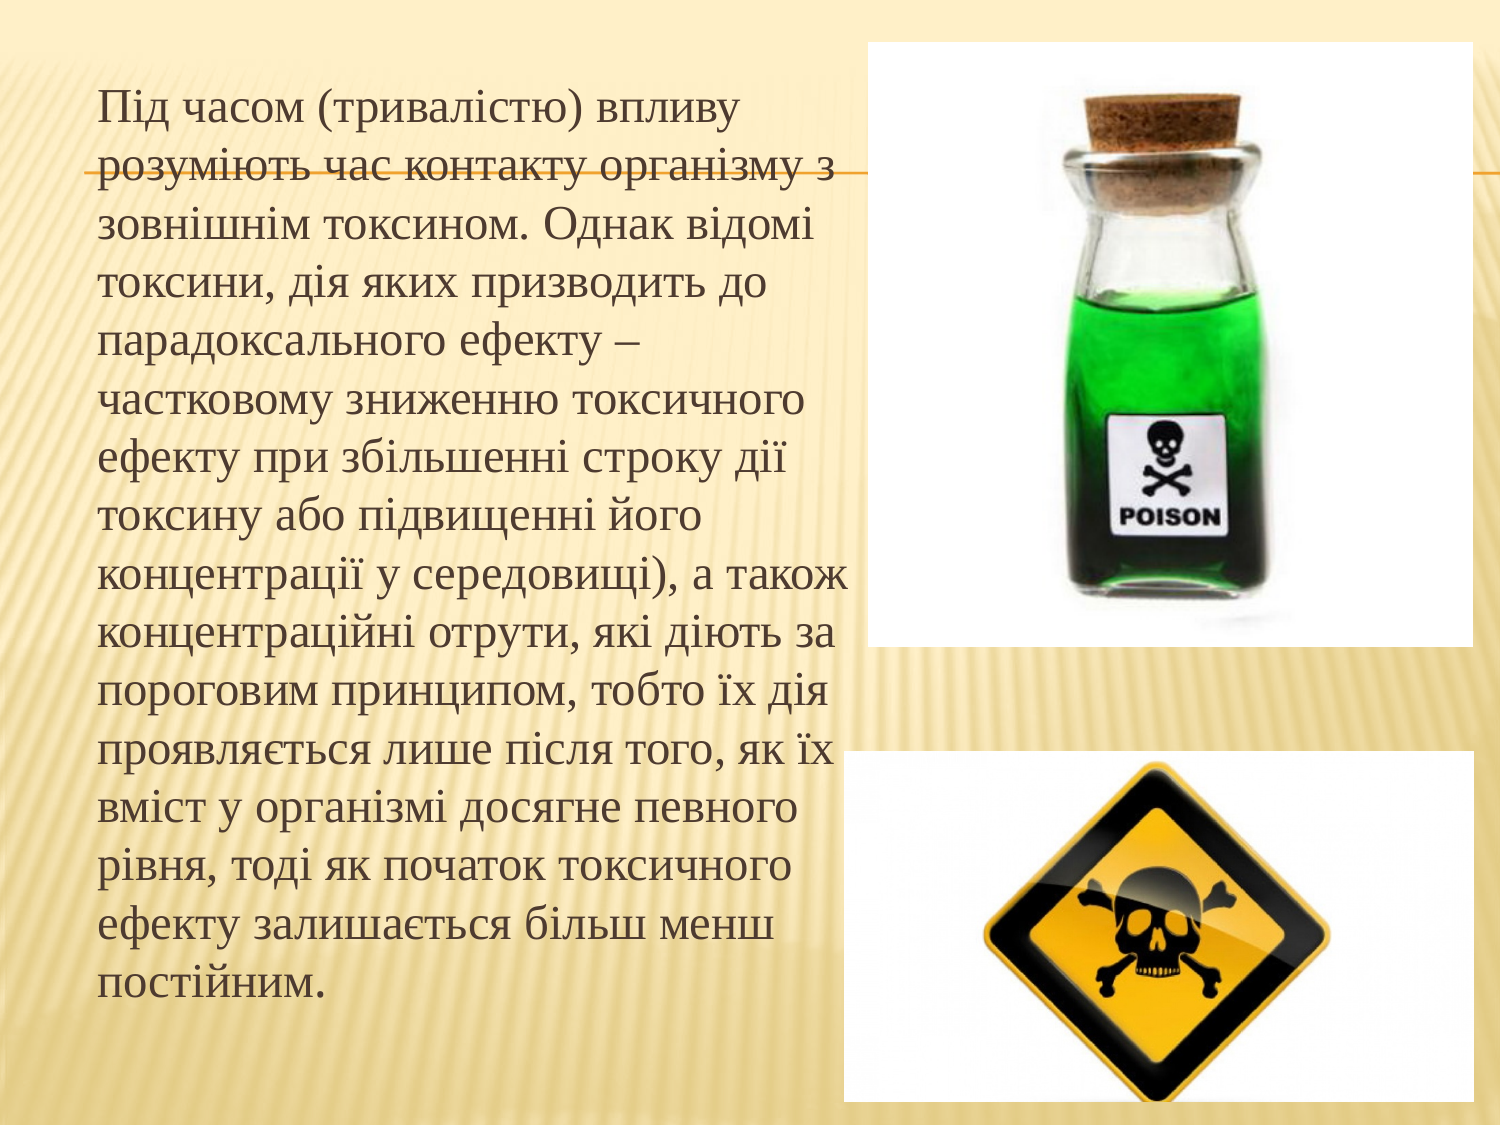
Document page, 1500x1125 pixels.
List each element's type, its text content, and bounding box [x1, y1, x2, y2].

picture [844, 751, 1474, 1103]
picture [867, 42, 1473, 648]
list Під часом (тривалістю) впливу розуміють час контакту організму з зовнішнім токсином. Однак відомі токсини, дія яких призводить до парадоксального ефекту – частковому зниженню токсичного ефекту при збільшенні строку дії токсину або підвищенні його концентрації у середовищі), а також концентраційні отрути, які діють за пороговим принципом, тобто їх дія проявляється лише після того, як їх вміст у організмі досягне певного рівня, тоді як початок токсичного ефекту залишається більш менш постійним. [29, 66, 869, 1083]
